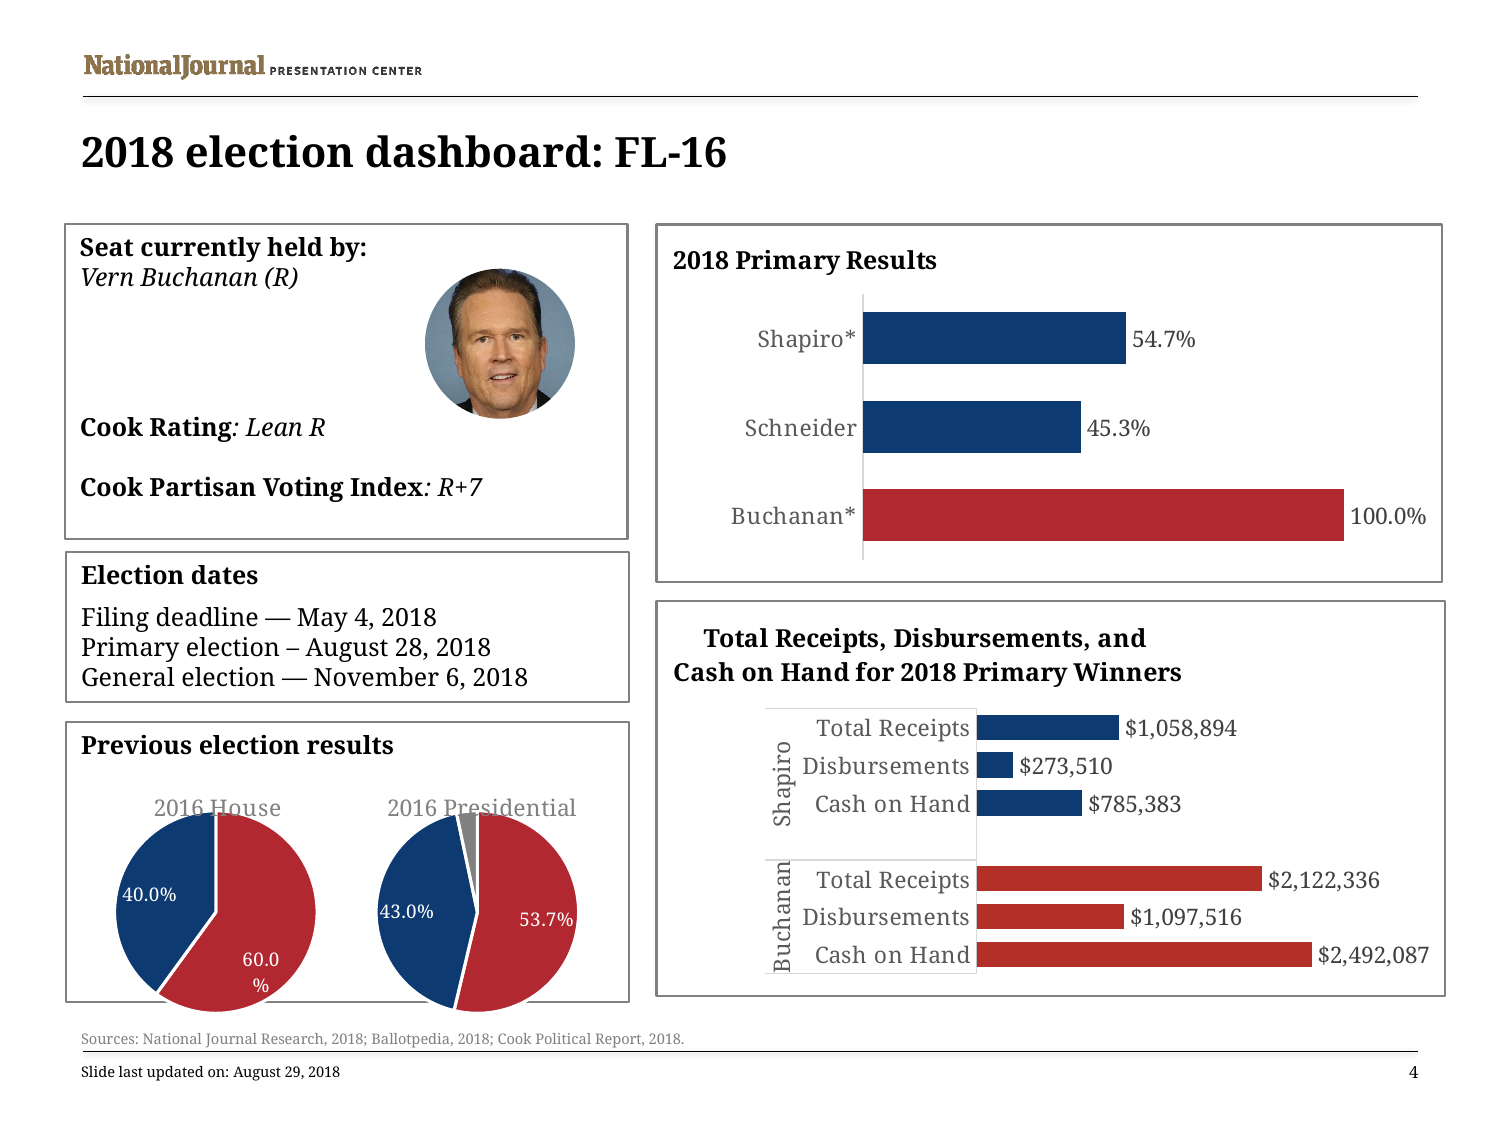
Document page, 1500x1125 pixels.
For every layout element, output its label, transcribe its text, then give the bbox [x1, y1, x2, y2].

text_box 2018 election dashboard: FL-16 [66, 124, 1446, 190]
chart [655, 599, 1446, 998]
slide_number 4 [1083, 1054, 1434, 1115]
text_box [43, 746, 651, 1020]
text_box Election dates Filing deadline — May 4, 2018 Primary election – August 28, 2018 General election — November 6, 2018 [64, 550, 631, 704]
text_box Previous election results [64, 720, 631, 745]
text_box Seat currently held by: Vern Buchanan (R) Cook Rating: Lean R Cook Partisan Voting Index: R+7 [65, 224, 628, 539]
picture [424, 268, 576, 419]
chart [655, 223, 1444, 584]
text_box Sources: National Journal Research, 2018; Ballotpedia, 2018; Cook Political Report, 2018. [66, 1020, 1420, 1052]
picture [82, 44, 425, 91]
text_box Slide last updated on: August 29, 2018 [66, 1053, 1283, 1110]
